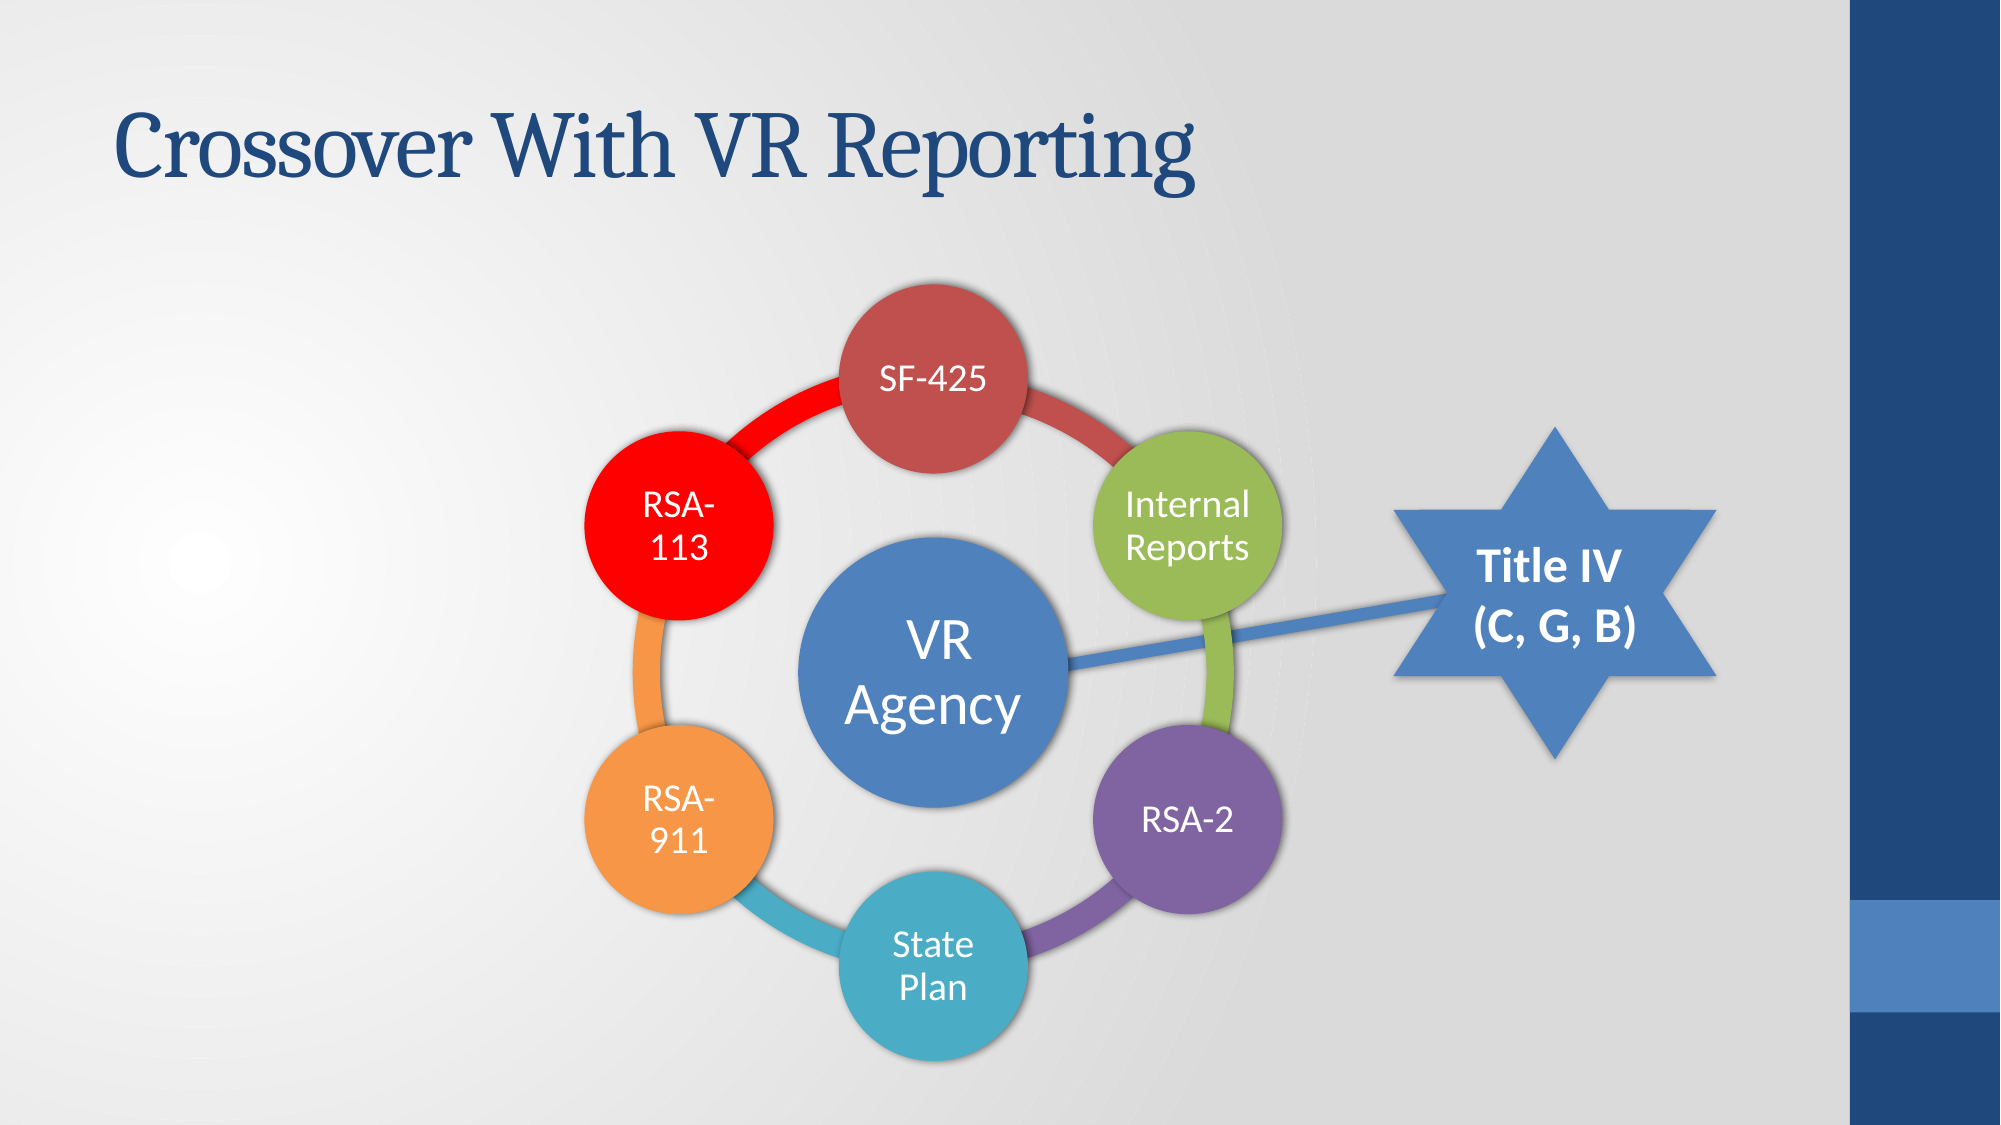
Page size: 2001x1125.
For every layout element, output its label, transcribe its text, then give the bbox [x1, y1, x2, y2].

title Crossover With VR Reporting [99, 45, 1767, 233]
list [91, 283, 1775, 1062]
